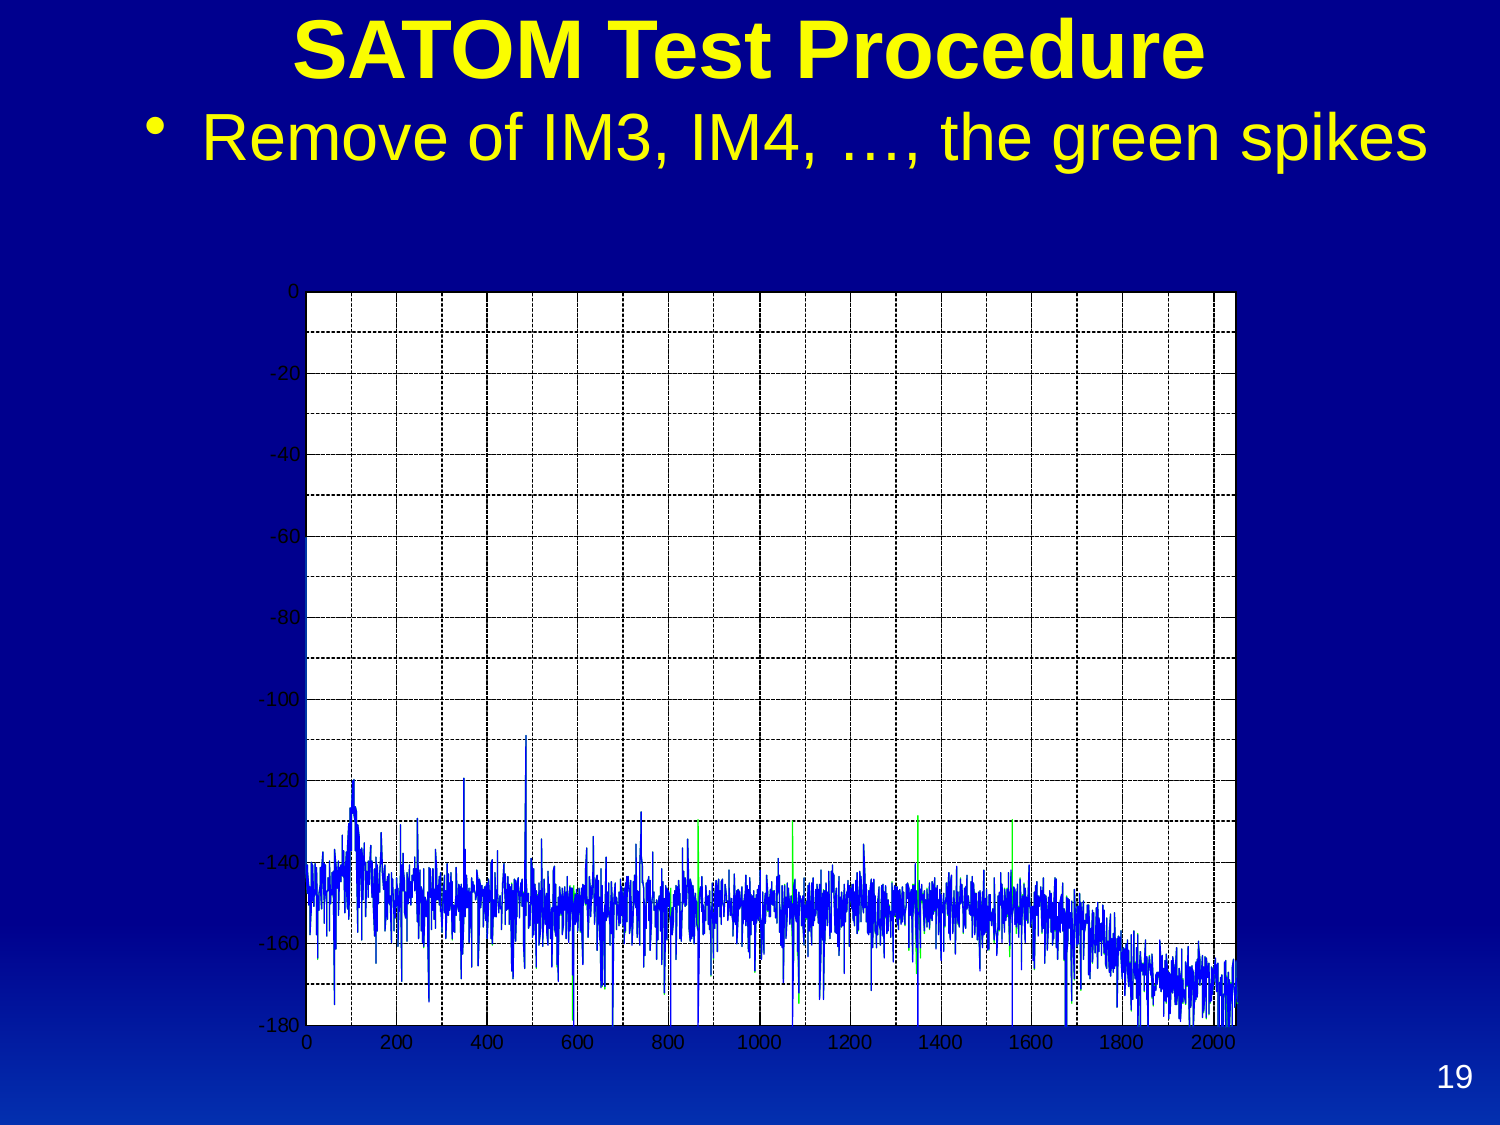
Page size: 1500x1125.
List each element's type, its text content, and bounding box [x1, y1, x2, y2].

title SATOM Test Procedure [0, 21, 1500, 103]
list Remove of IM3, IM4, …, the green spikes [109, 86, 1467, 1035]
picture [149, 224, 1351, 1125]
slide_number 19 [1412, 1037, 1489, 1113]
